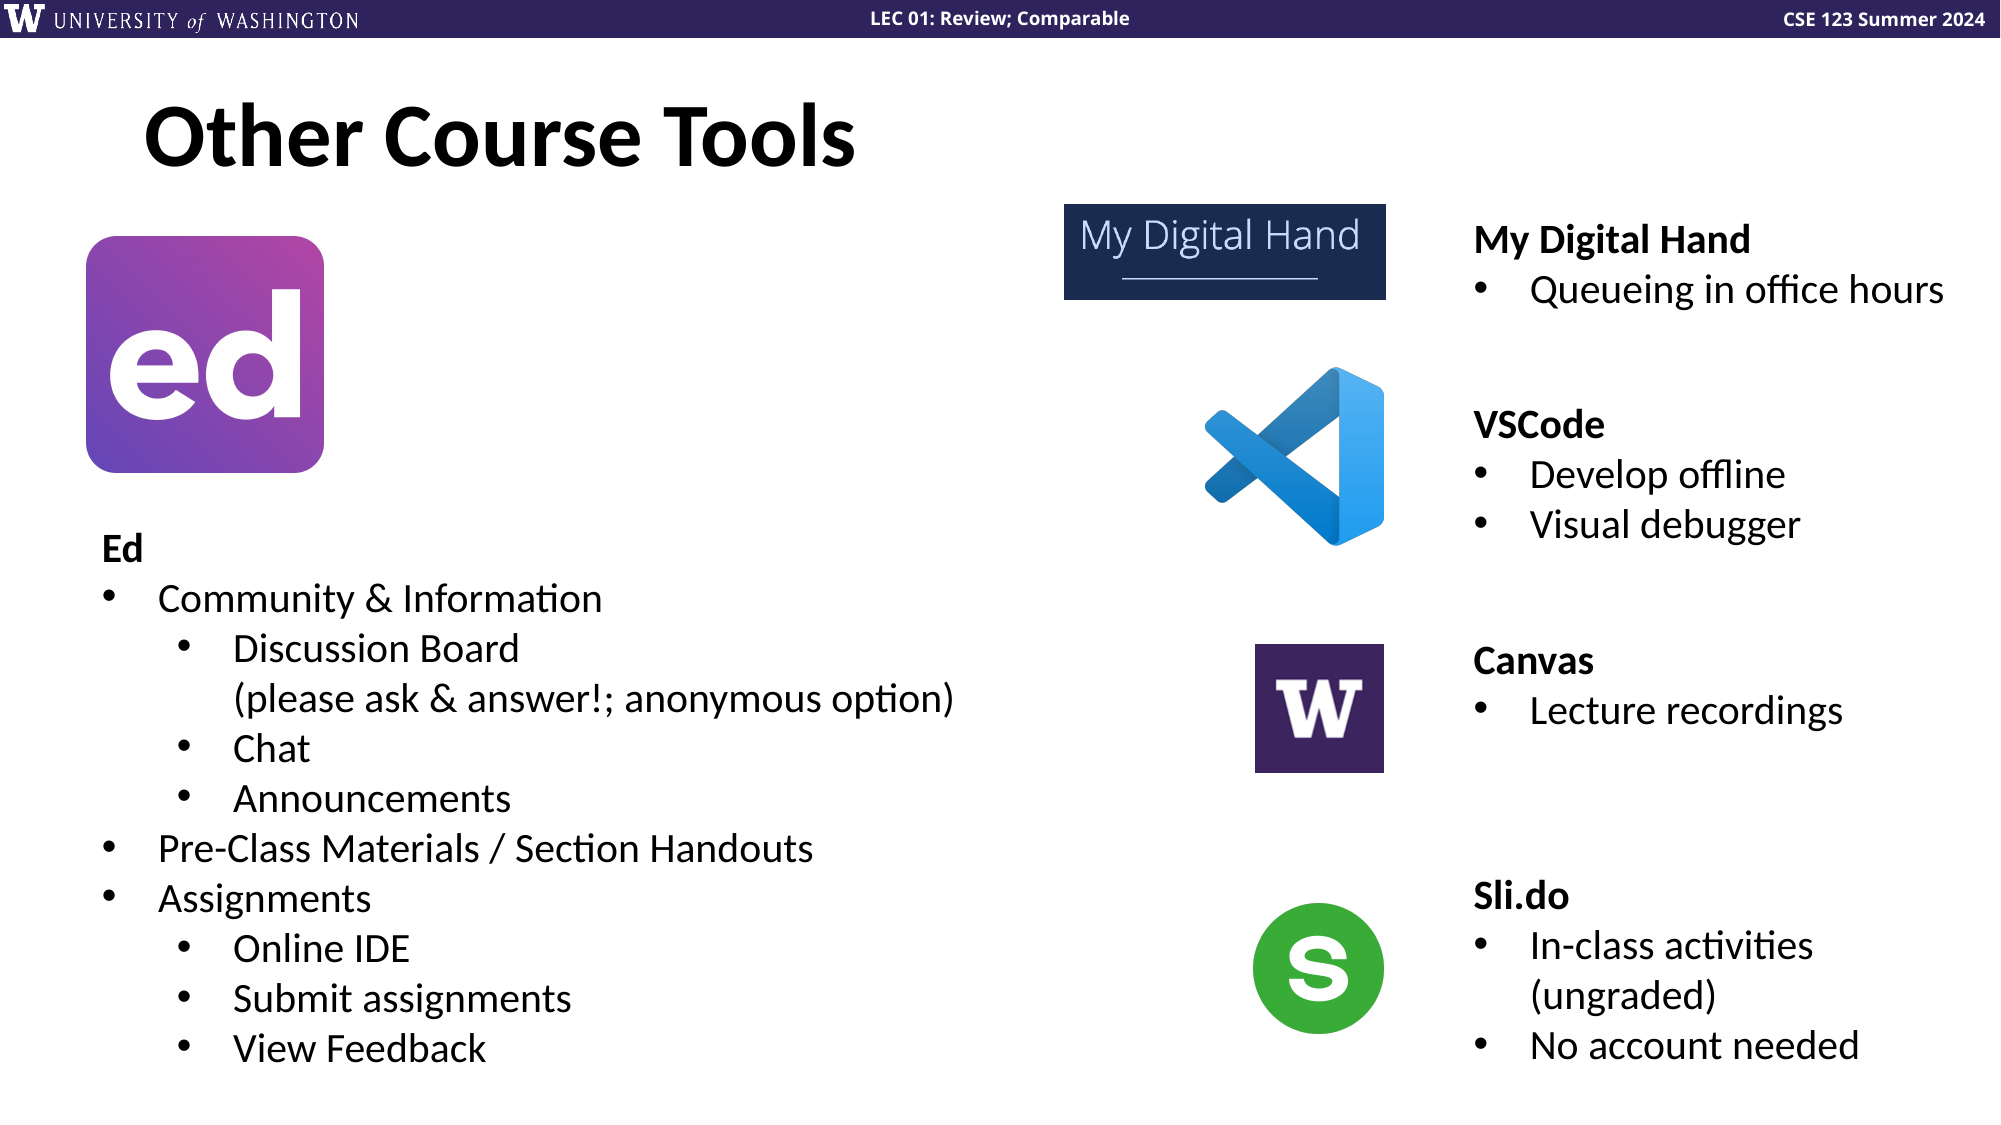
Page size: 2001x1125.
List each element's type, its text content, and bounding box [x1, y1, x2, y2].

text_box My Digital Hand Queueing in office hours [1466, 204, 2000, 320]
picture [1204, 367, 1384, 547]
text_box Ed Community & Information Discussion Board (please ask & answer!; anonymous option) Chat Announcements Pre-Class Materials / Section Handouts Assignments Online IDE Submit assignments View Feedback [94, 512, 1006, 1079]
picture [86, 236, 324, 474]
picture [4, 4, 358, 33]
text_box Canvas Lecture recordings [1466, 625, 1892, 741]
text_box VSCode Develop offline Visual debugger [1466, 389, 1841, 555]
picture [1252, 903, 1384, 1035]
text_box Sli.do In-class activities (ungraded) No account needed [1466, 860, 1892, 1076]
picture [1063, 204, 1386, 301]
picture [1255, 644, 1384, 773]
title Other Course Tools [137, 74, 1863, 200]
